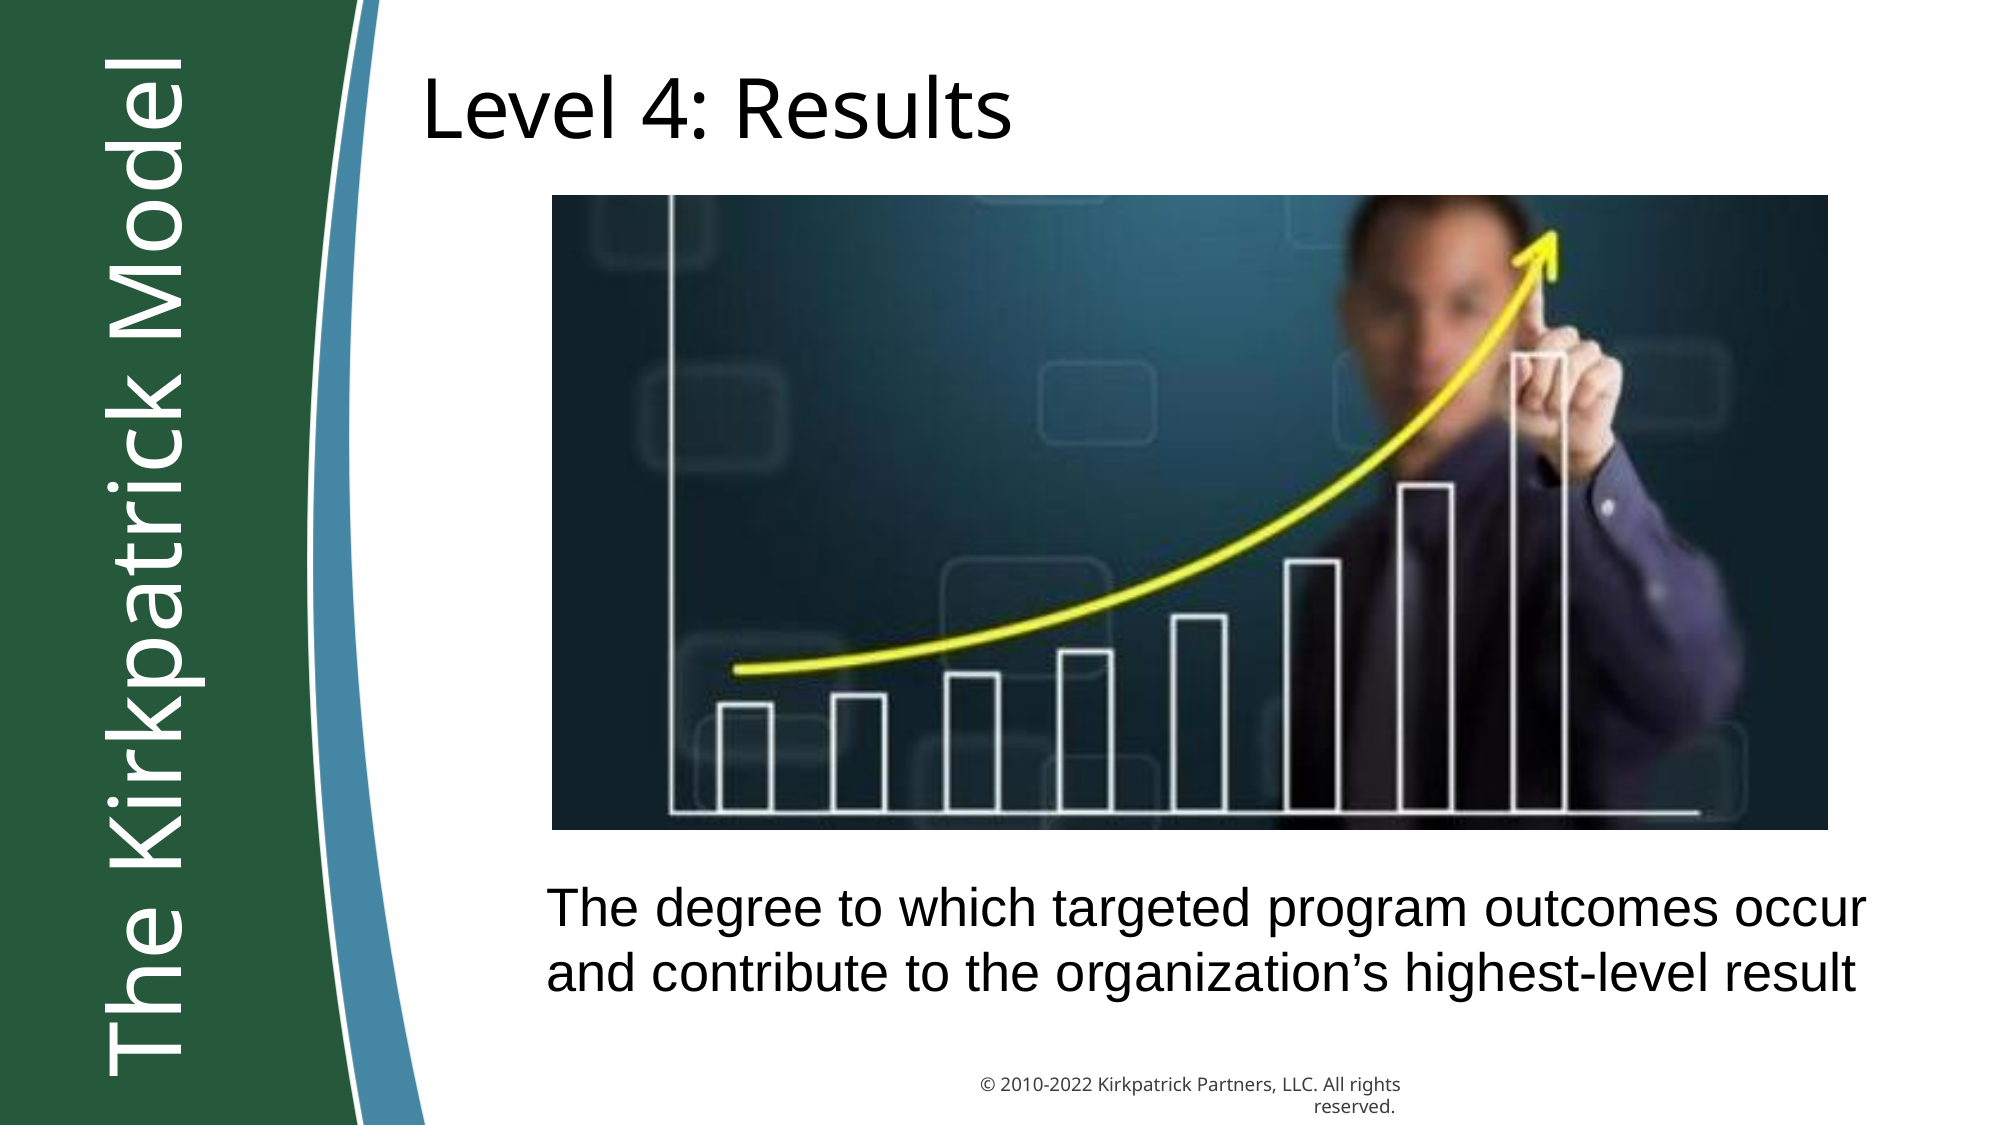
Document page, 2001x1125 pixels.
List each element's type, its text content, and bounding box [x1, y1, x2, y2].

text_box The degree to which targeted program outcomes occur and contribute to the organization’s highest-level result [531, 865, 1901, 1010]
title Level 4: Results [405, 25, 1901, 199]
picture [0, 0, 2001, 1125]
text_box The Kirkpatrick Model [65, 2, 218, 1125]
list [552, 195, 1828, 830]
